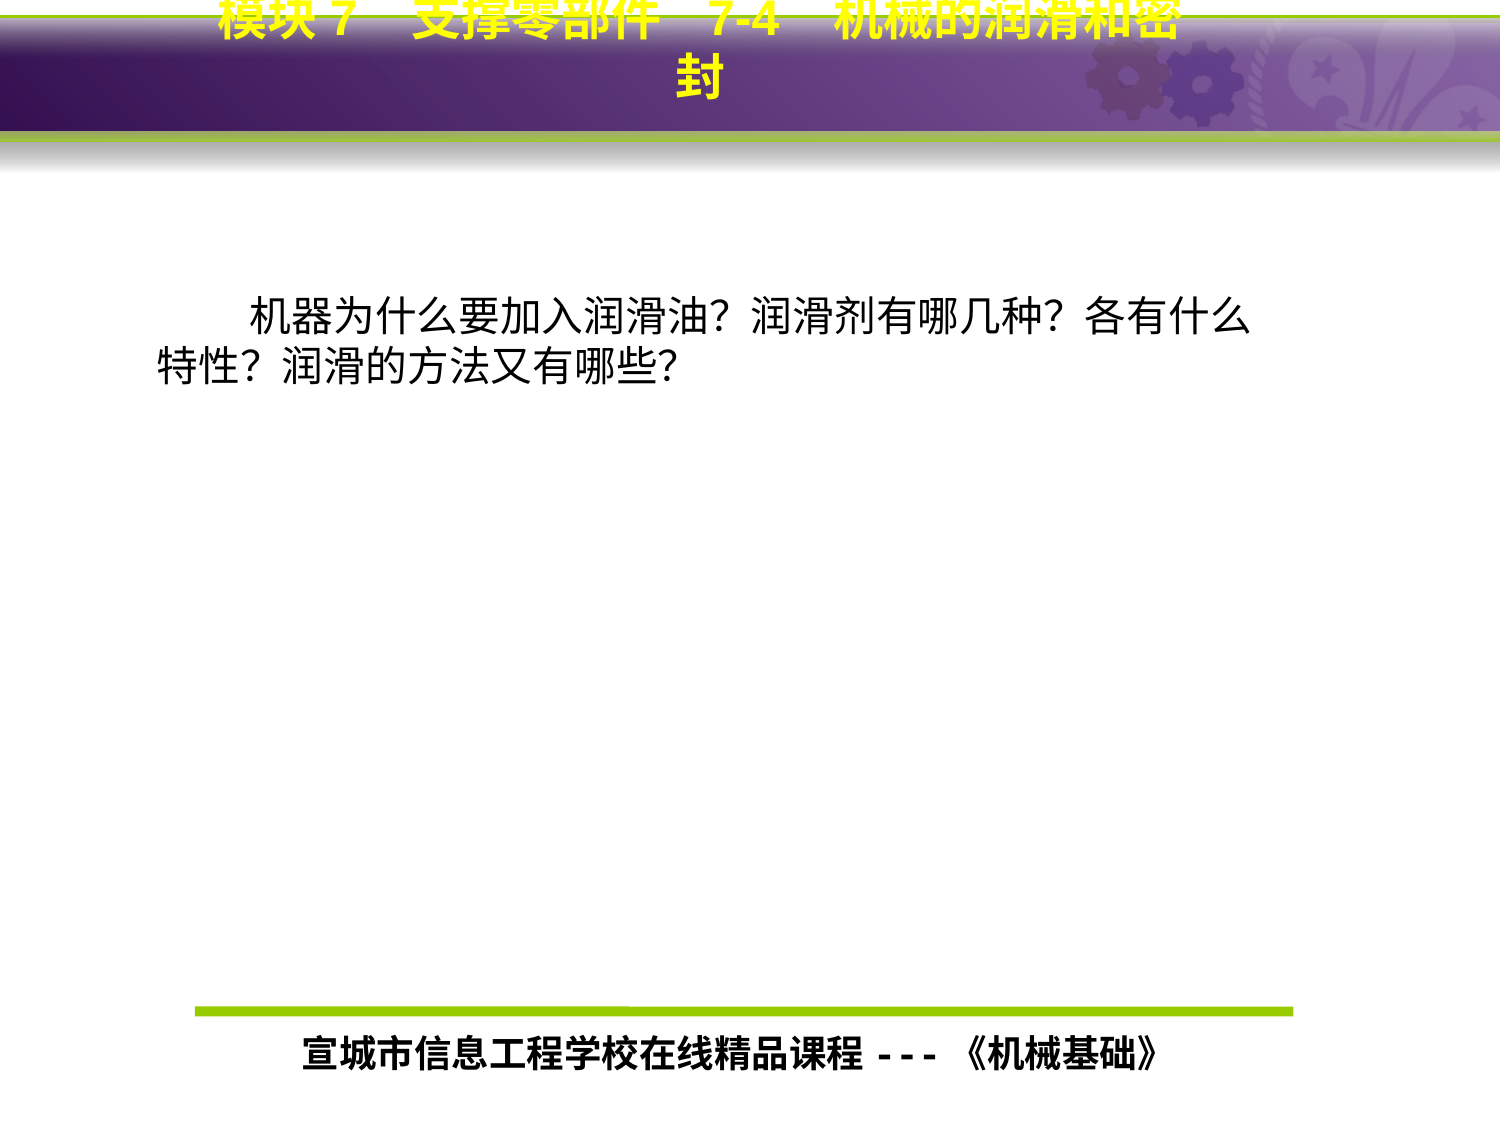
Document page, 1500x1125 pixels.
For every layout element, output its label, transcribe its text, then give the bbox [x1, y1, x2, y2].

text_box 机器为什么要加入润滑油？润滑剂有哪几种？各有什么特性？润滑的方法又有哪些？ [141, 282, 1294, 398]
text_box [0, 18, 1500, 173]
text_box 宣城市信息工程学校在线精品课程---《机械基础》 [242, 1023, 1235, 1083]
